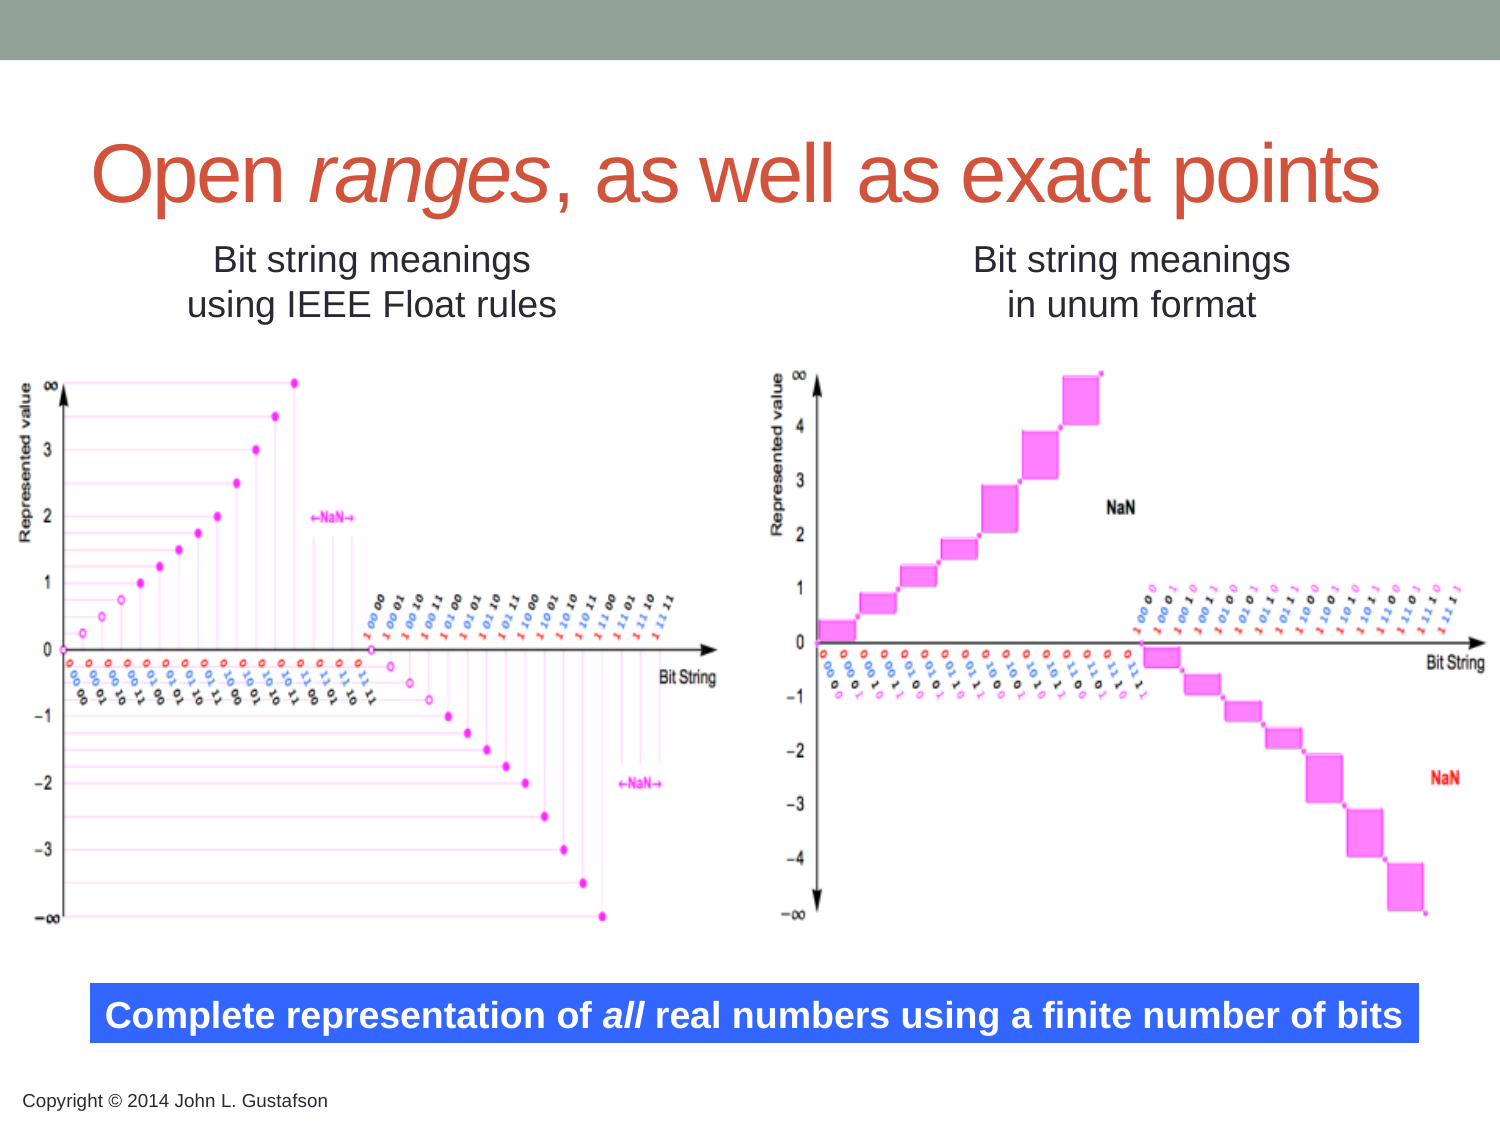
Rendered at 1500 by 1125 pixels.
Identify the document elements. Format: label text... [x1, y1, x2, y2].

text_box Complete representation of all real numbers using a finite number of bits [90, 983, 1419, 1043]
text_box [0, 227, 745, 940]
title Open ranges, as well as exact points [75, 87, 1425, 250]
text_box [763, 227, 1500, 949]
